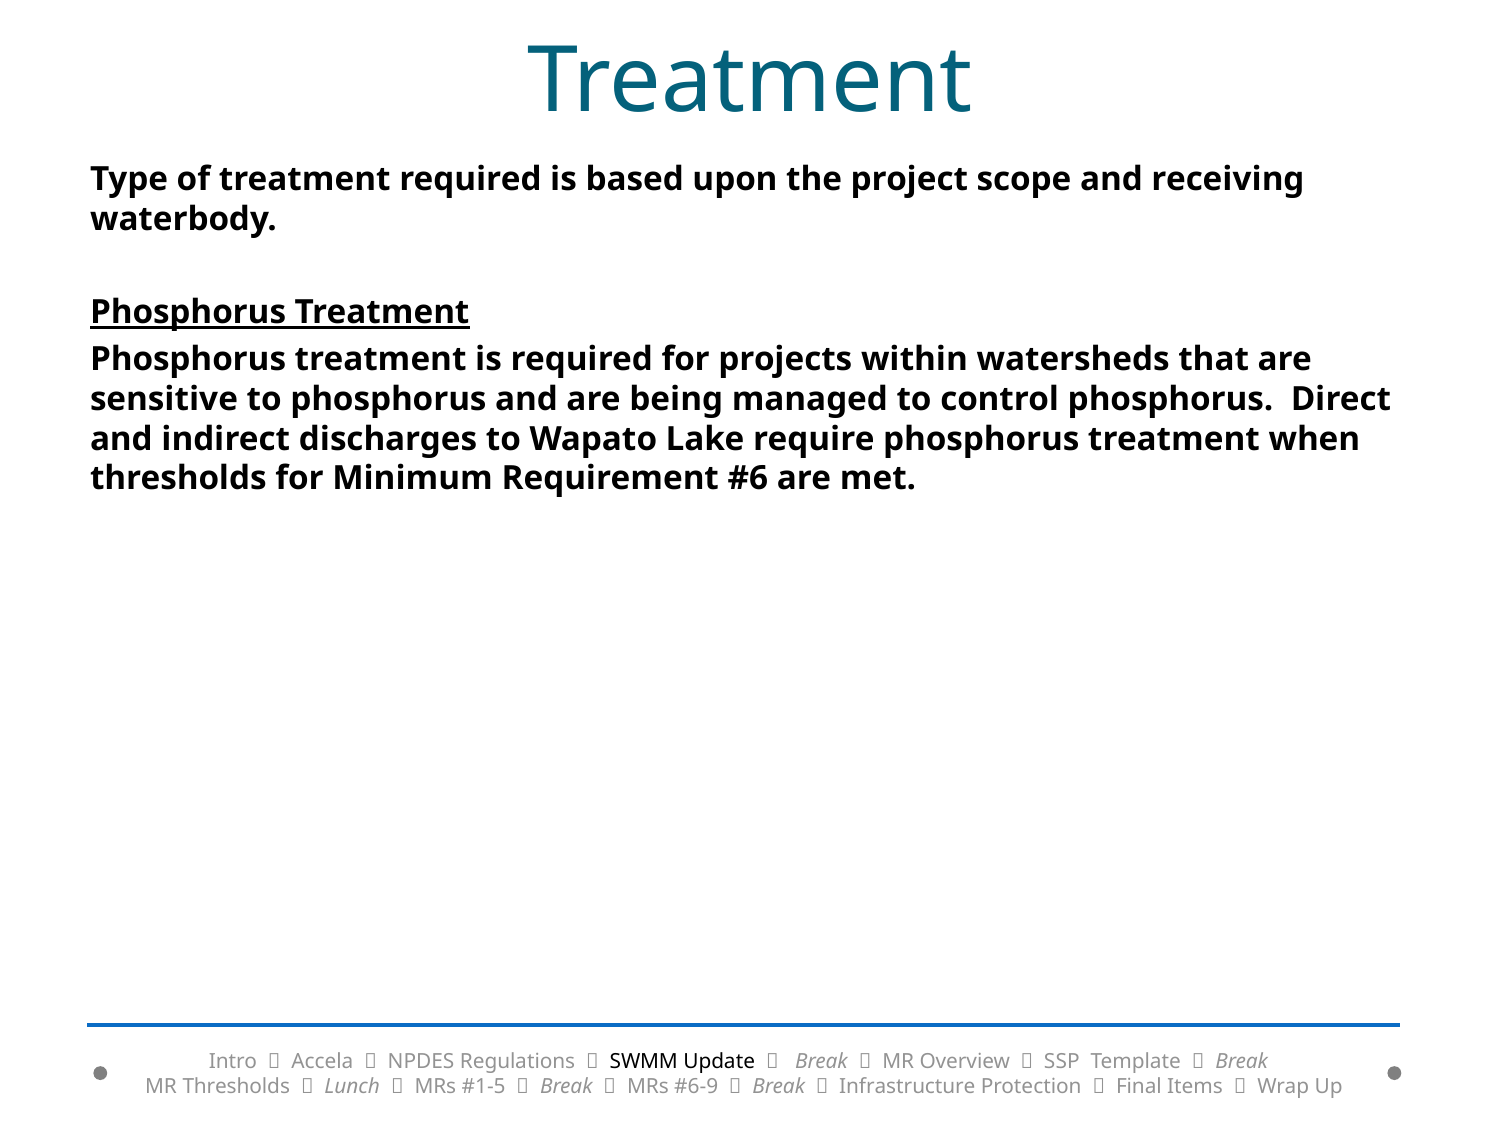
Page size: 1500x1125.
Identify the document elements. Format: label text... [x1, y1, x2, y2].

list Type of treatment required is based upon the project scope and receiving waterbody. Phosphorus Treatment Phosphorus treatment is required for projects within watersheds that are sensitive to phosphorus and are being managed to control phosphorus. Direct and indirect discharges to Wapato Lake require phosphorus treatment when thresholds for Minimum Requirement #6 are met. [75, 149, 1425, 1005]
title MR #6 – Stormwater Treatment [75, 0, 1425, 138]
footer Intro  Accela  NPDES Regulations  SWMM Update  Break  MR Overview  SSP Template  Break MR Thresholds  Lunch  MRs #1-5  Break  MRs #6-9  Break  Infrastructure Protection  Final Items  Wrap Up [108, 1042, 1388, 1103]
